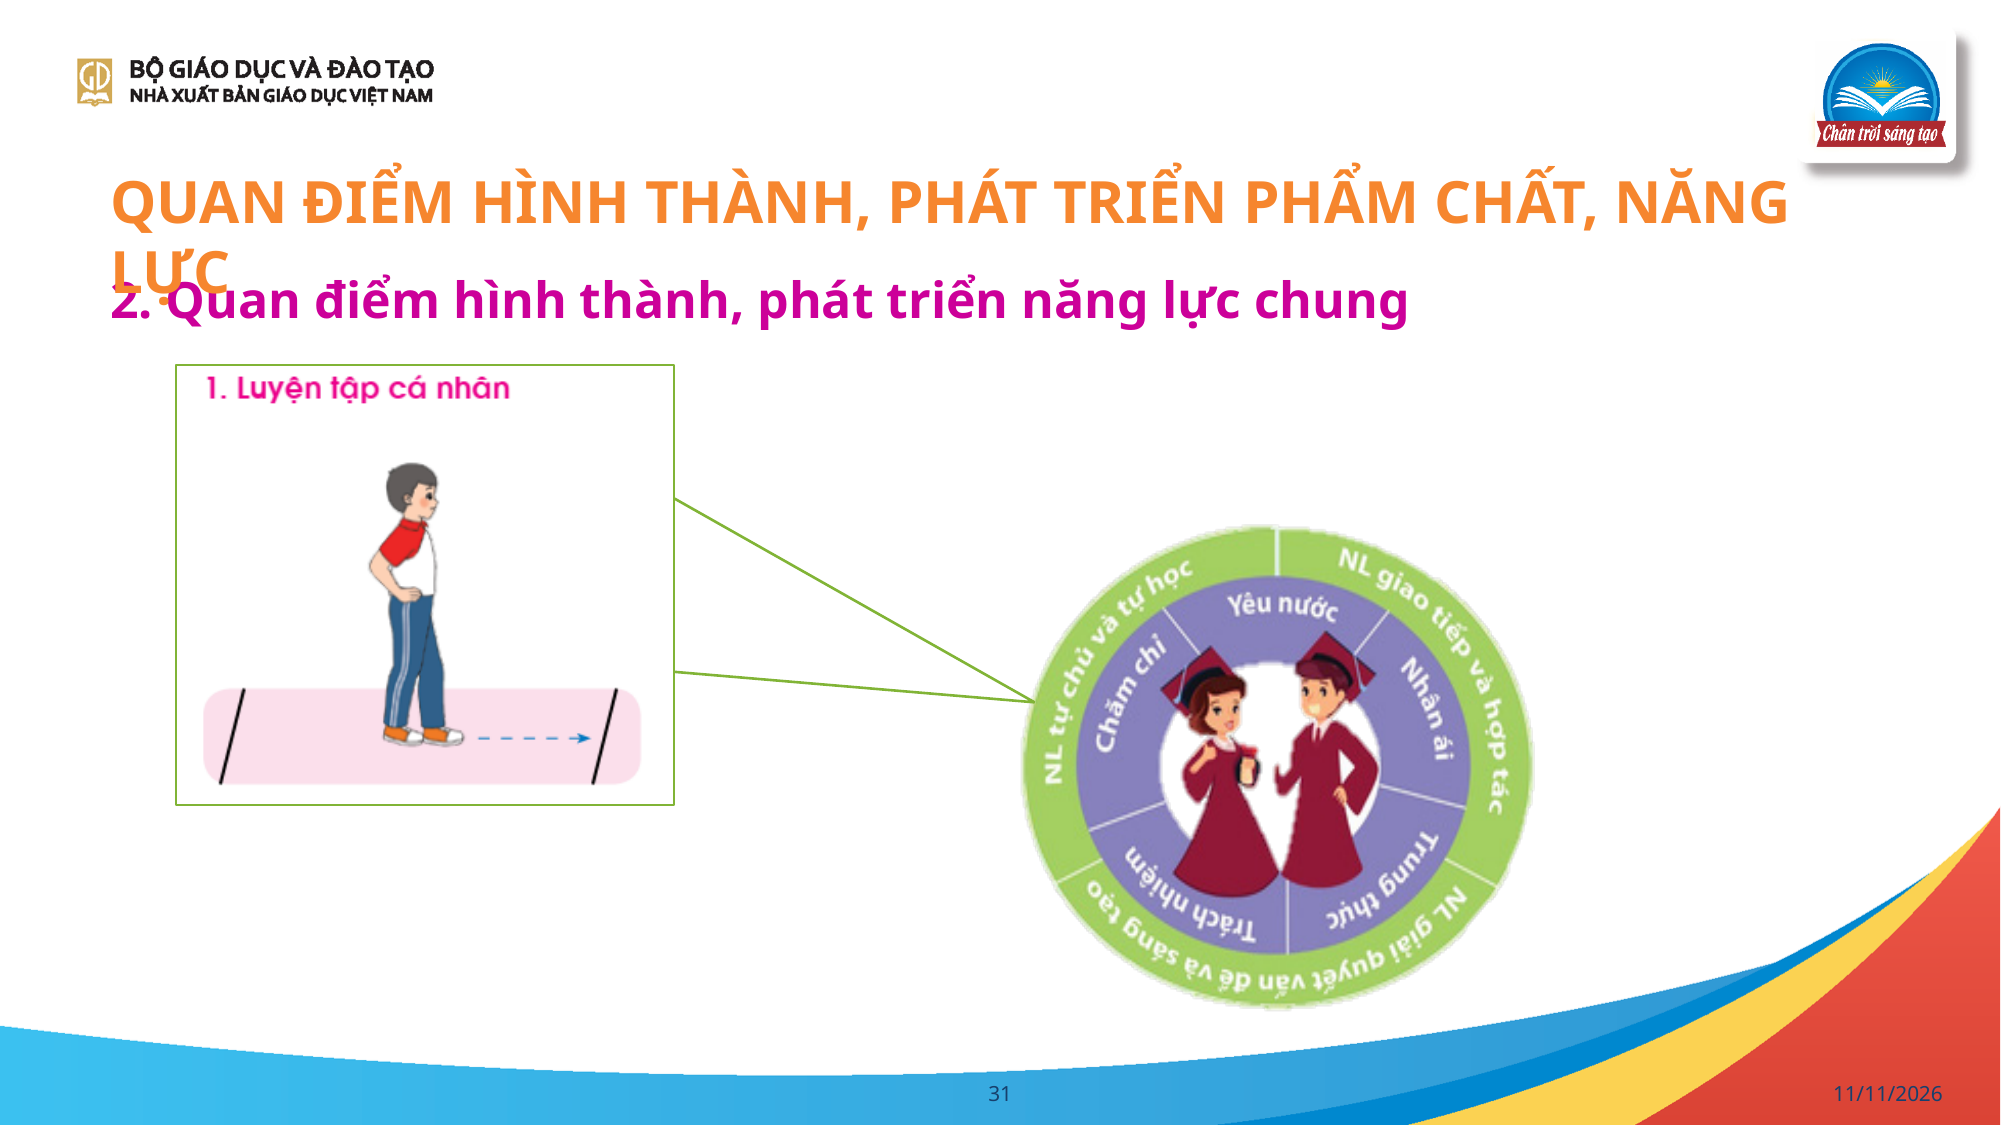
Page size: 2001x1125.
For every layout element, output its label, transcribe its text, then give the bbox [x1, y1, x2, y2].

text_box QUAN ĐIỂM HÌNH THÀNH, PHÁT TRIỂN PHẨM CHẤT, NĂNG LỰC [95, 157, 1813, 248]
text_box [675, 497, 1012, 702]
picture [0, 0, 2001, 1125]
text_box 2. Quan điểm hình thành, phát triển năng lực chung [94, 261, 1442, 353]
